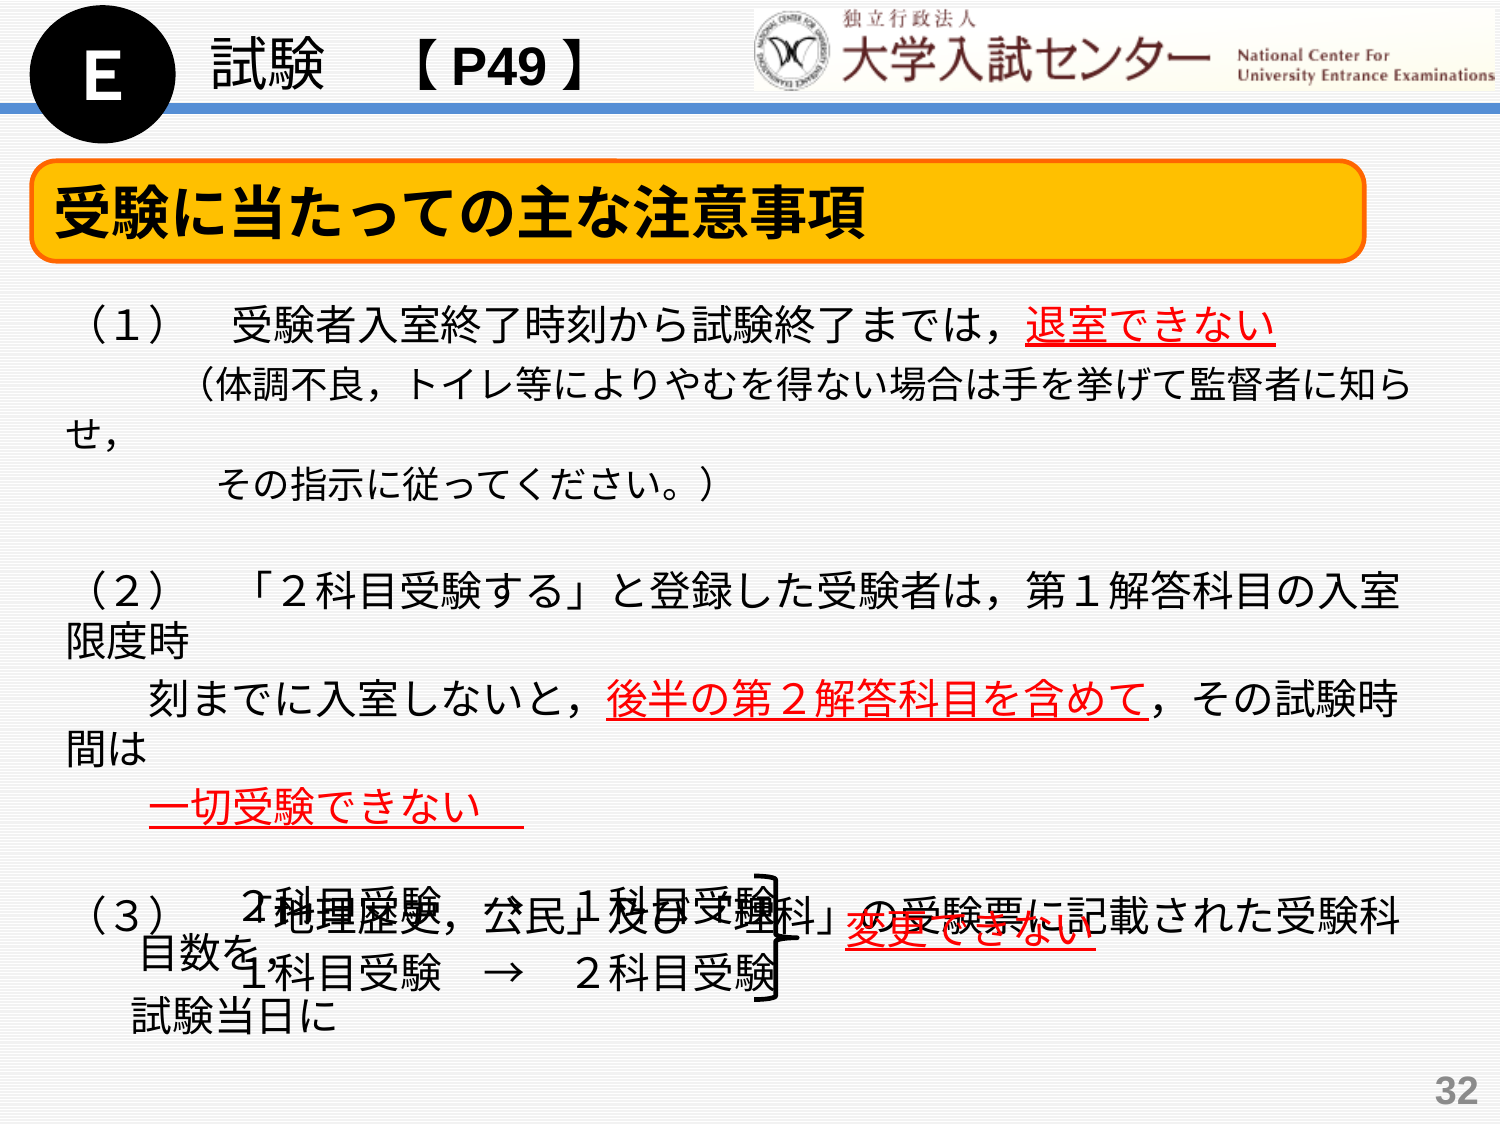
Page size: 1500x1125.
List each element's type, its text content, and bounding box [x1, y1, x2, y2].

text_box 変更できない [864, 895, 1270, 961]
text_box Ｅ [29, 5, 176, 144]
text_box ２科目受験 → １科目受験 １科目受験 → ２科目受験 [218, 868, 864, 1005]
text_box [47, 704, 1447, 919]
picture [754, 8, 1495, 91]
text_box 受験に当たっての主な注意事項 [31, 160, 1365, 262]
slide_number 32 [1144, 1059, 1495, 1120]
text_box （１） 受験者入室終了時刻から試験終了までは，退室できない （体調不良，トイレ等によりやむを得ない場合は手を挙げて監督者に知らせ， その指示に従ってください。） （２） 「２科目受験する」と登録した受験者は，第１解答科目の入室限度時 刻までに入室しないと，後半の第２解答科目を含めて，その試験時間は 一切受験できない （３） 「地理歴史，公民」及び「理科」の受験票に記載された受験科目数を， 試験当日に [49, 290, 1457, 1060]
text_box [754, 875, 798, 1001]
text_box 試験 【P49】 [194, 16, 753, 108]
